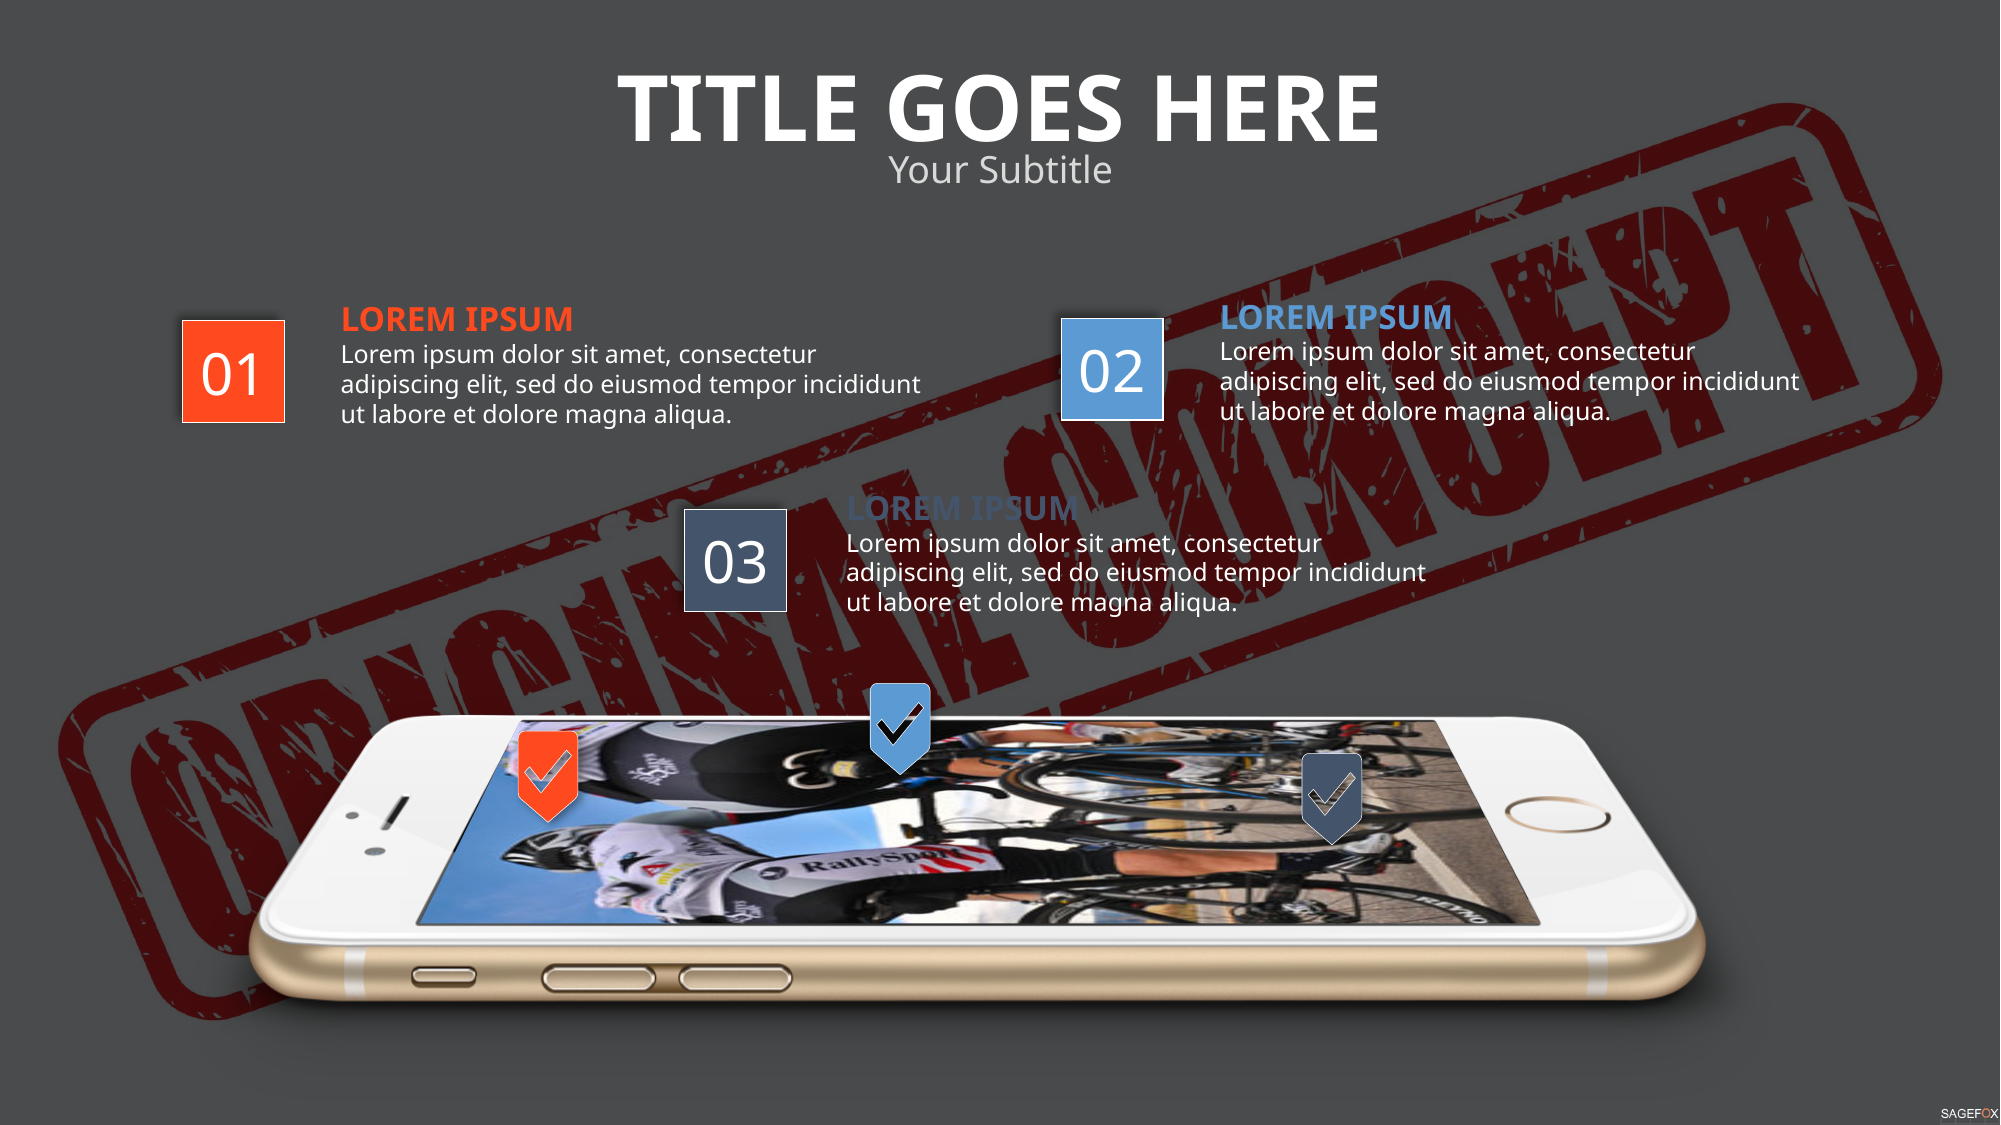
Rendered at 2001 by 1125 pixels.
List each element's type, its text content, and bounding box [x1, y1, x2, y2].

text_box 02 [1060, 317, 1164, 421]
text_box LOREM IPSUM Lorem ipsum dolor sit amet, consectetur adipiscing elit, sed do eiusmod tempor incididunt ut labore et dolore magna aliqua. [1209, 290, 1815, 431]
picture [0, 0, 2001, 1125]
text_box 01 [181, 320, 285, 424]
text_box LOREM IPSUM Lorem ipsum dolor sit amet, consectetur adipiscing elit, sed do eiusmod tempor incididunt ut labore et dolore magna aliqua. [330, 293, 937, 434]
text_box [548, 42, 1452, 199]
text_box LOREM IPSUM Lorem ipsum dolor sit amet, consectetur adipiscing elit, sed do eiusmod tempor incididunt ut labore et dolore magna aliqua. [836, 482, 1442, 560]
text_box 03 [683, 508, 787, 560]
